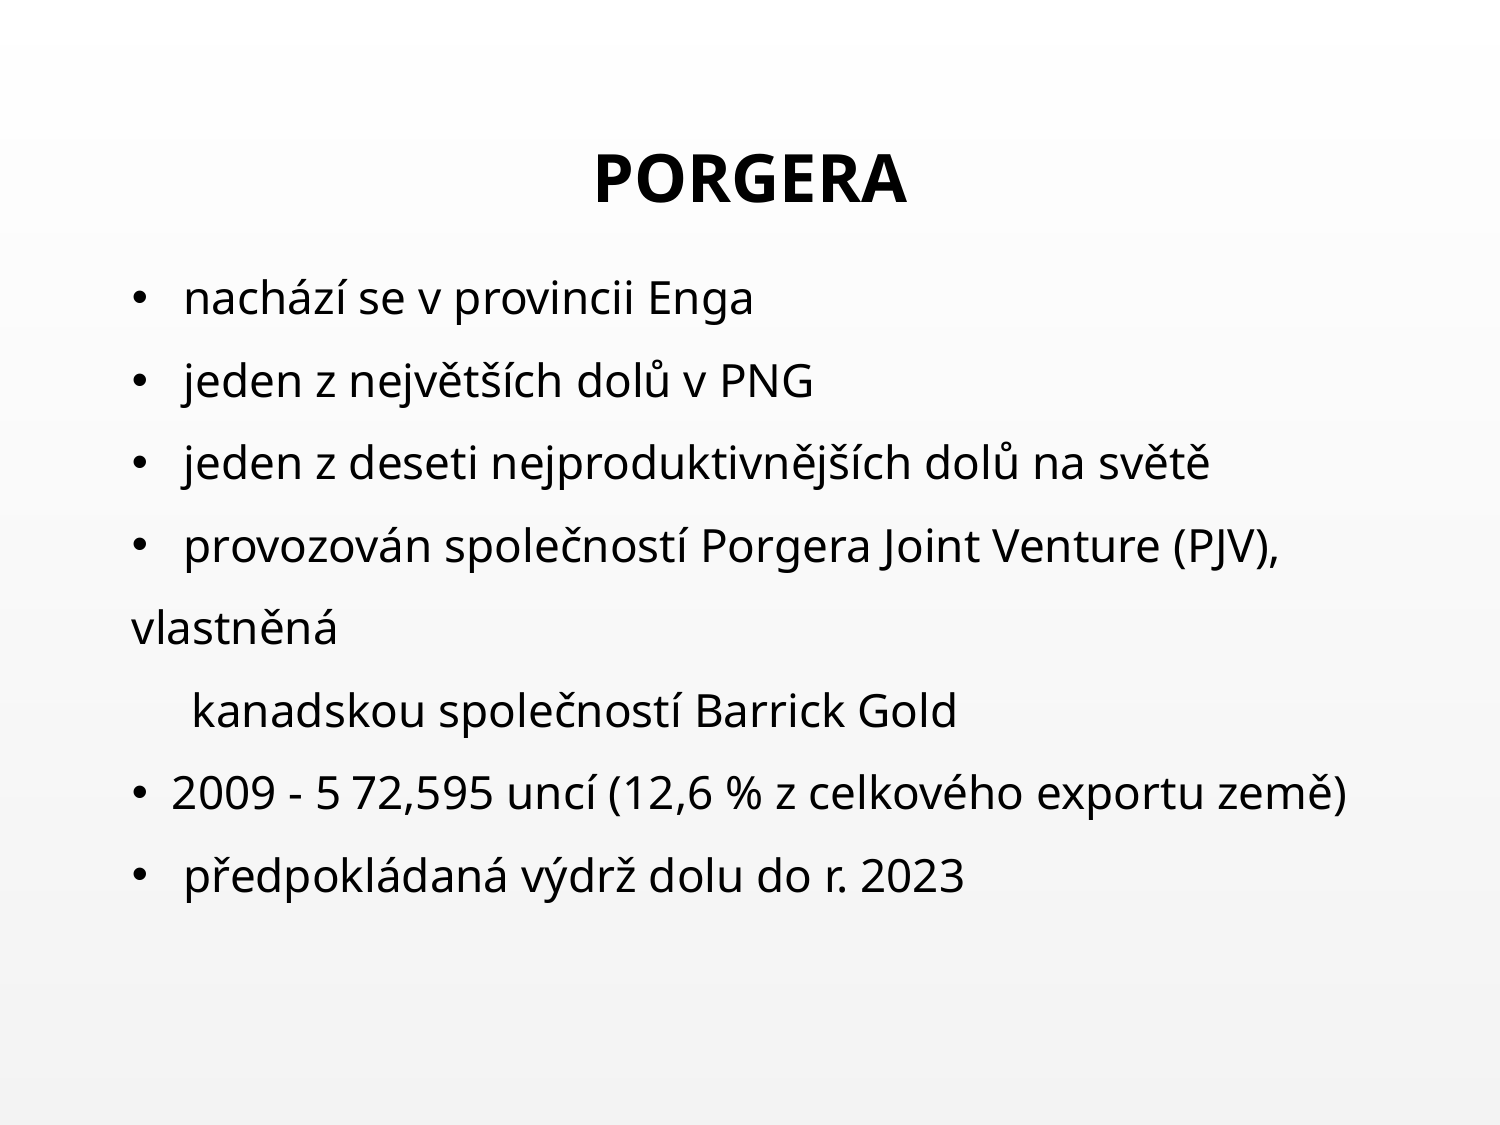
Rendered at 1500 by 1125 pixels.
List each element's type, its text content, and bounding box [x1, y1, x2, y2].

text_box nachází se v provincii Enga jeden z největších dolů v PNG jeden z deseti nejproduktivnějších dolů na světě provozován společností Porgera Joint Venture (PJV), vlastněná kanadskou společností Barrick Gold 2009 - 5 72,595 uncí (12,6 % z celkového exportu země) předpokládaná výdrž dolu do r. 2023 [117, 234, 1465, 909]
text_box PORGERA [498, 128, 1002, 224]
